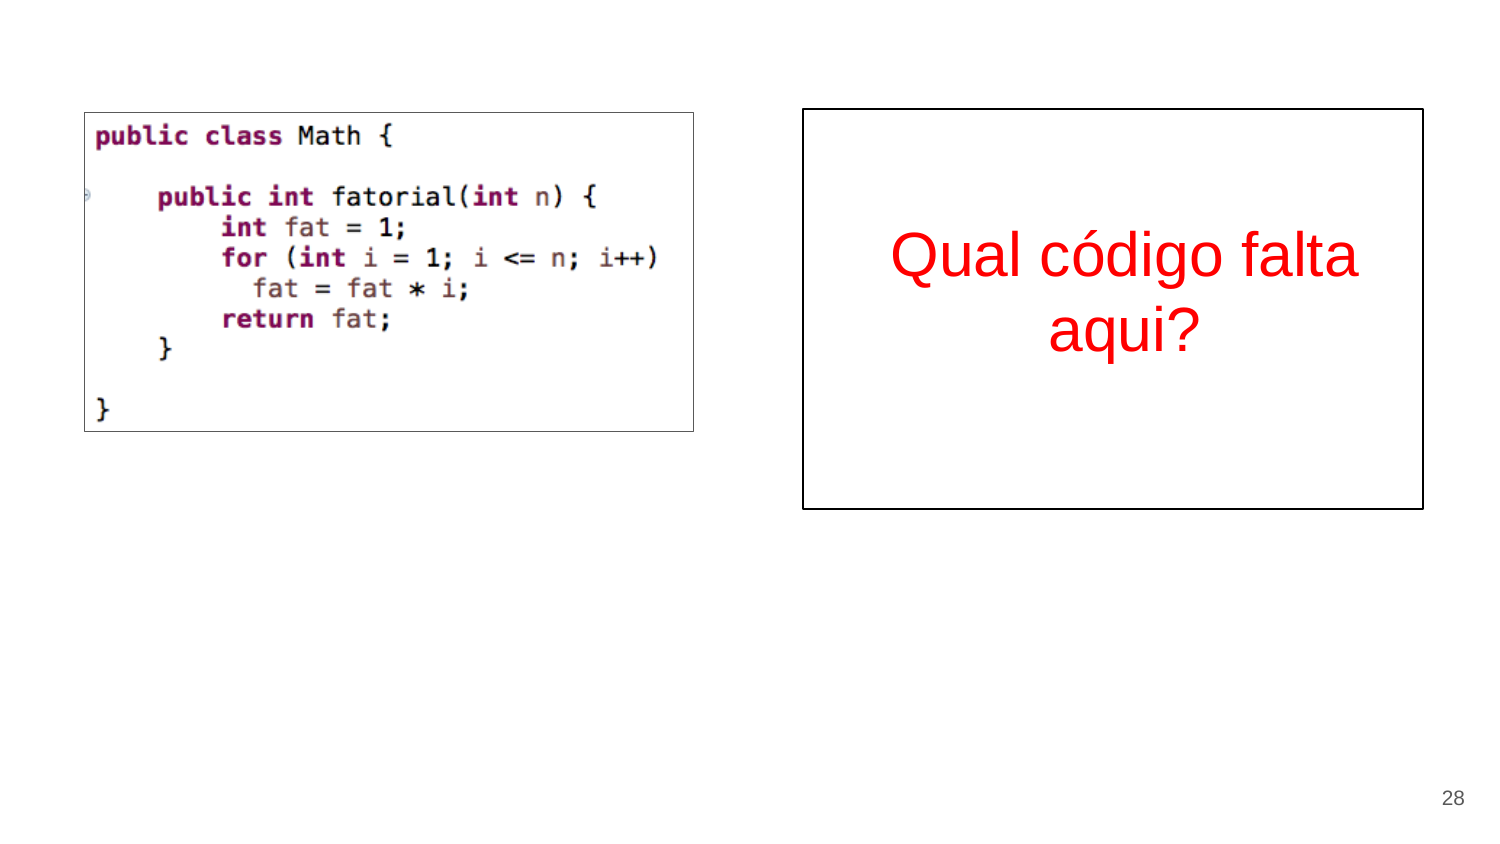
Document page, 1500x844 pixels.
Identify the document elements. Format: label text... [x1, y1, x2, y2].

text_box [803, 108, 1423, 510]
text_box Qual código falta aqui? [857, 199, 1393, 379]
slide_number 28 [1389, 764, 1480, 830]
picture [84, 113, 693, 432]
